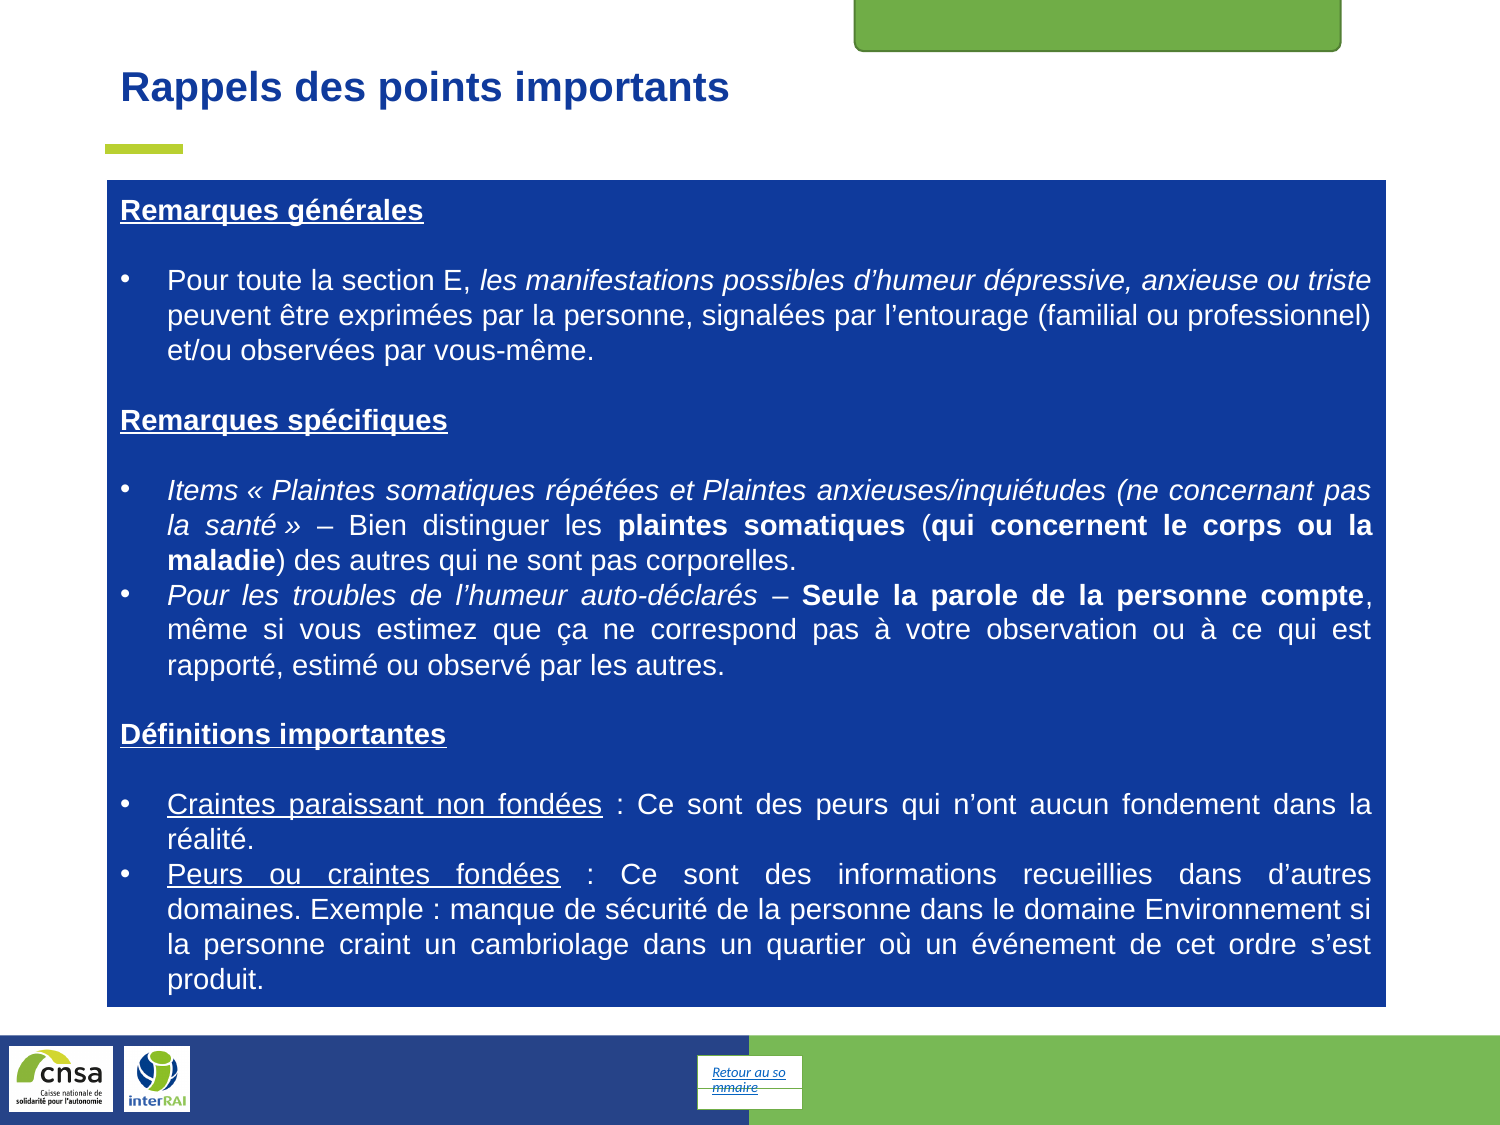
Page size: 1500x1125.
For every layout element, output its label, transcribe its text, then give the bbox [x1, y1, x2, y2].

text_box Remarques générales Pour toute la section E, les manifestations possibles d’humeur dépressive, anxieuse ou triste peuvent être exprimées par la personne, signalées par l’entourage (familial ou professionnel) et/ou observées par vous-même. Remarques spécifiques Items « Plaintes somatiques répétées et Plaintes anxieuses/inquiétudes (ne concernant pas la santé » – Bien distinguer les plaintes somatiques (qui concernent le corps ou la maladie) des autres qui ne sont pas corporelles. Pour les troubles de l’humeur auto-déclarés – Seule la parole de la personne compte, même si vous estimez que ça ne correspond pas à votre observation ou à ce qui est rapporté, estimé ou observé par les autres. Définitions importantes Craintes paraissant non fondées : Ce sont des peurs qui n’ont aucun fondement dans la réalité. Peurs ou craintes fondées : Ce sont des informations recueillies dans d’autres domaines. Exemple : manque de sécurité de la personne dans le domaine Environnement si la personne craint un cambriolage dans un quartier où un événement de cet ordre s’est produit. [104, 177, 1389, 1010]
picture [9, 1046, 113, 1112]
list Rappels des points importants [105, 58, 1318, 137]
picture [124, 1046, 190, 1112]
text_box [697, 1055, 803, 1110]
text_box E : Humeur et comportement [853, 0, 1342, 53]
